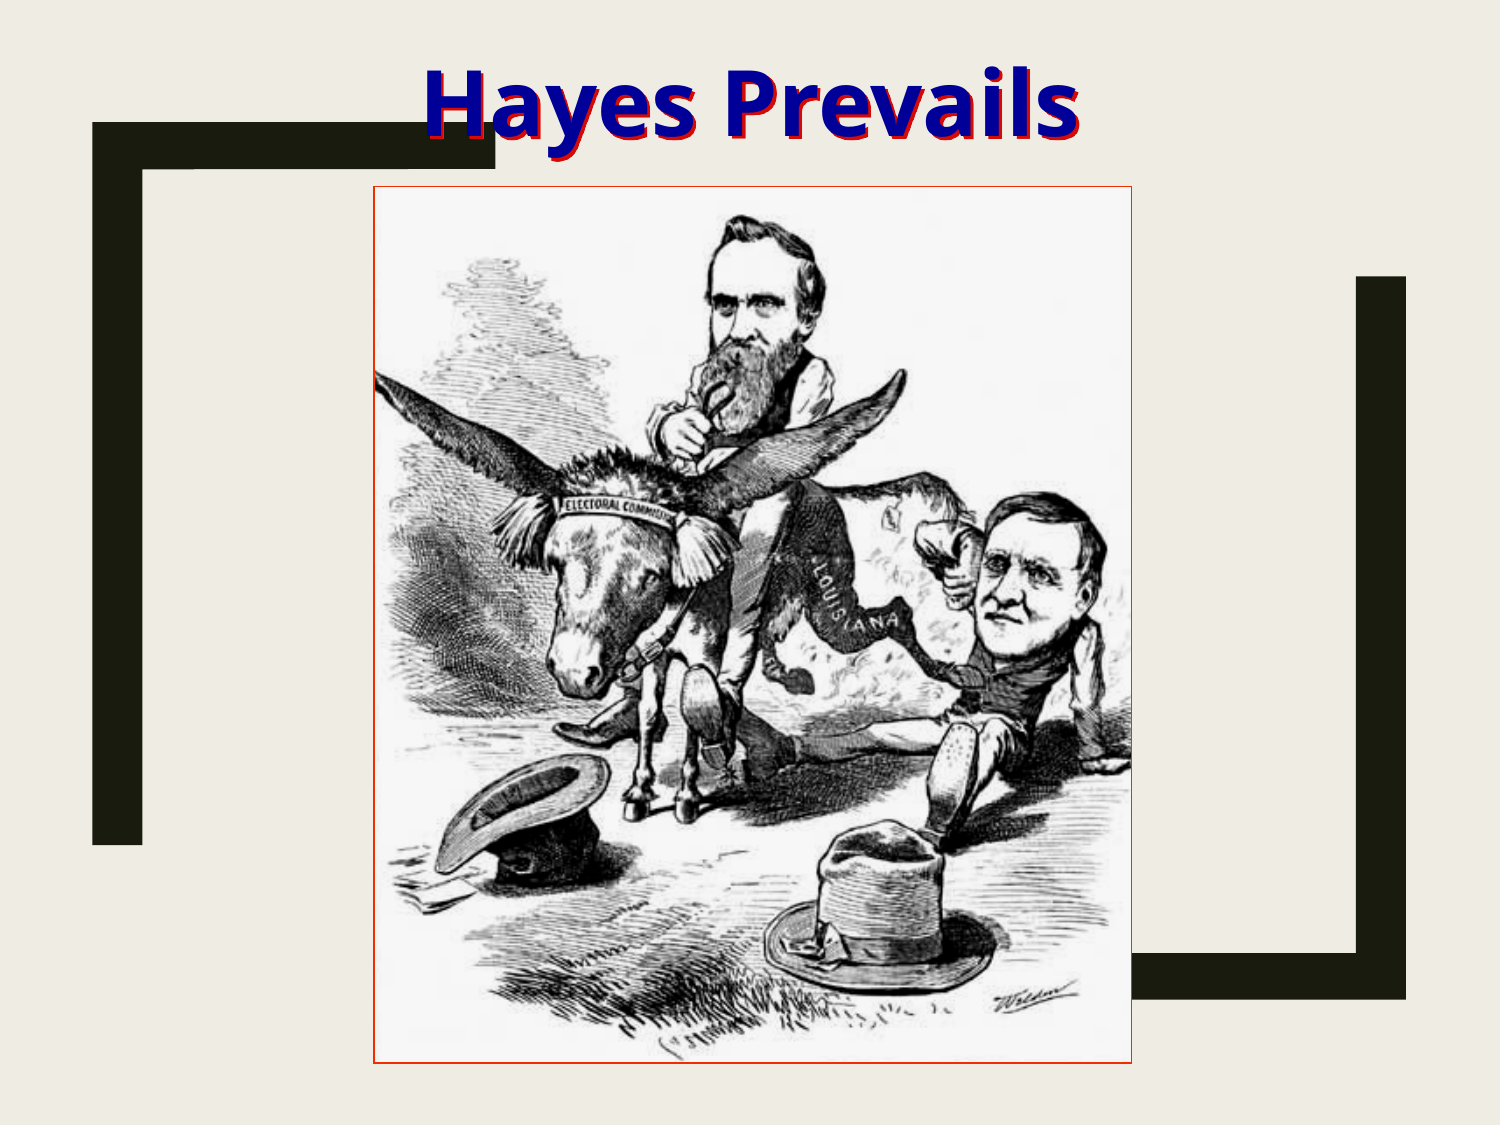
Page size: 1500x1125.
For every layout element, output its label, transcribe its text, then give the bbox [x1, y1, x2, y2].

text_box Hayes Prevails [62, 37, 1438, 163]
picture [374, 187, 1131, 1063]
